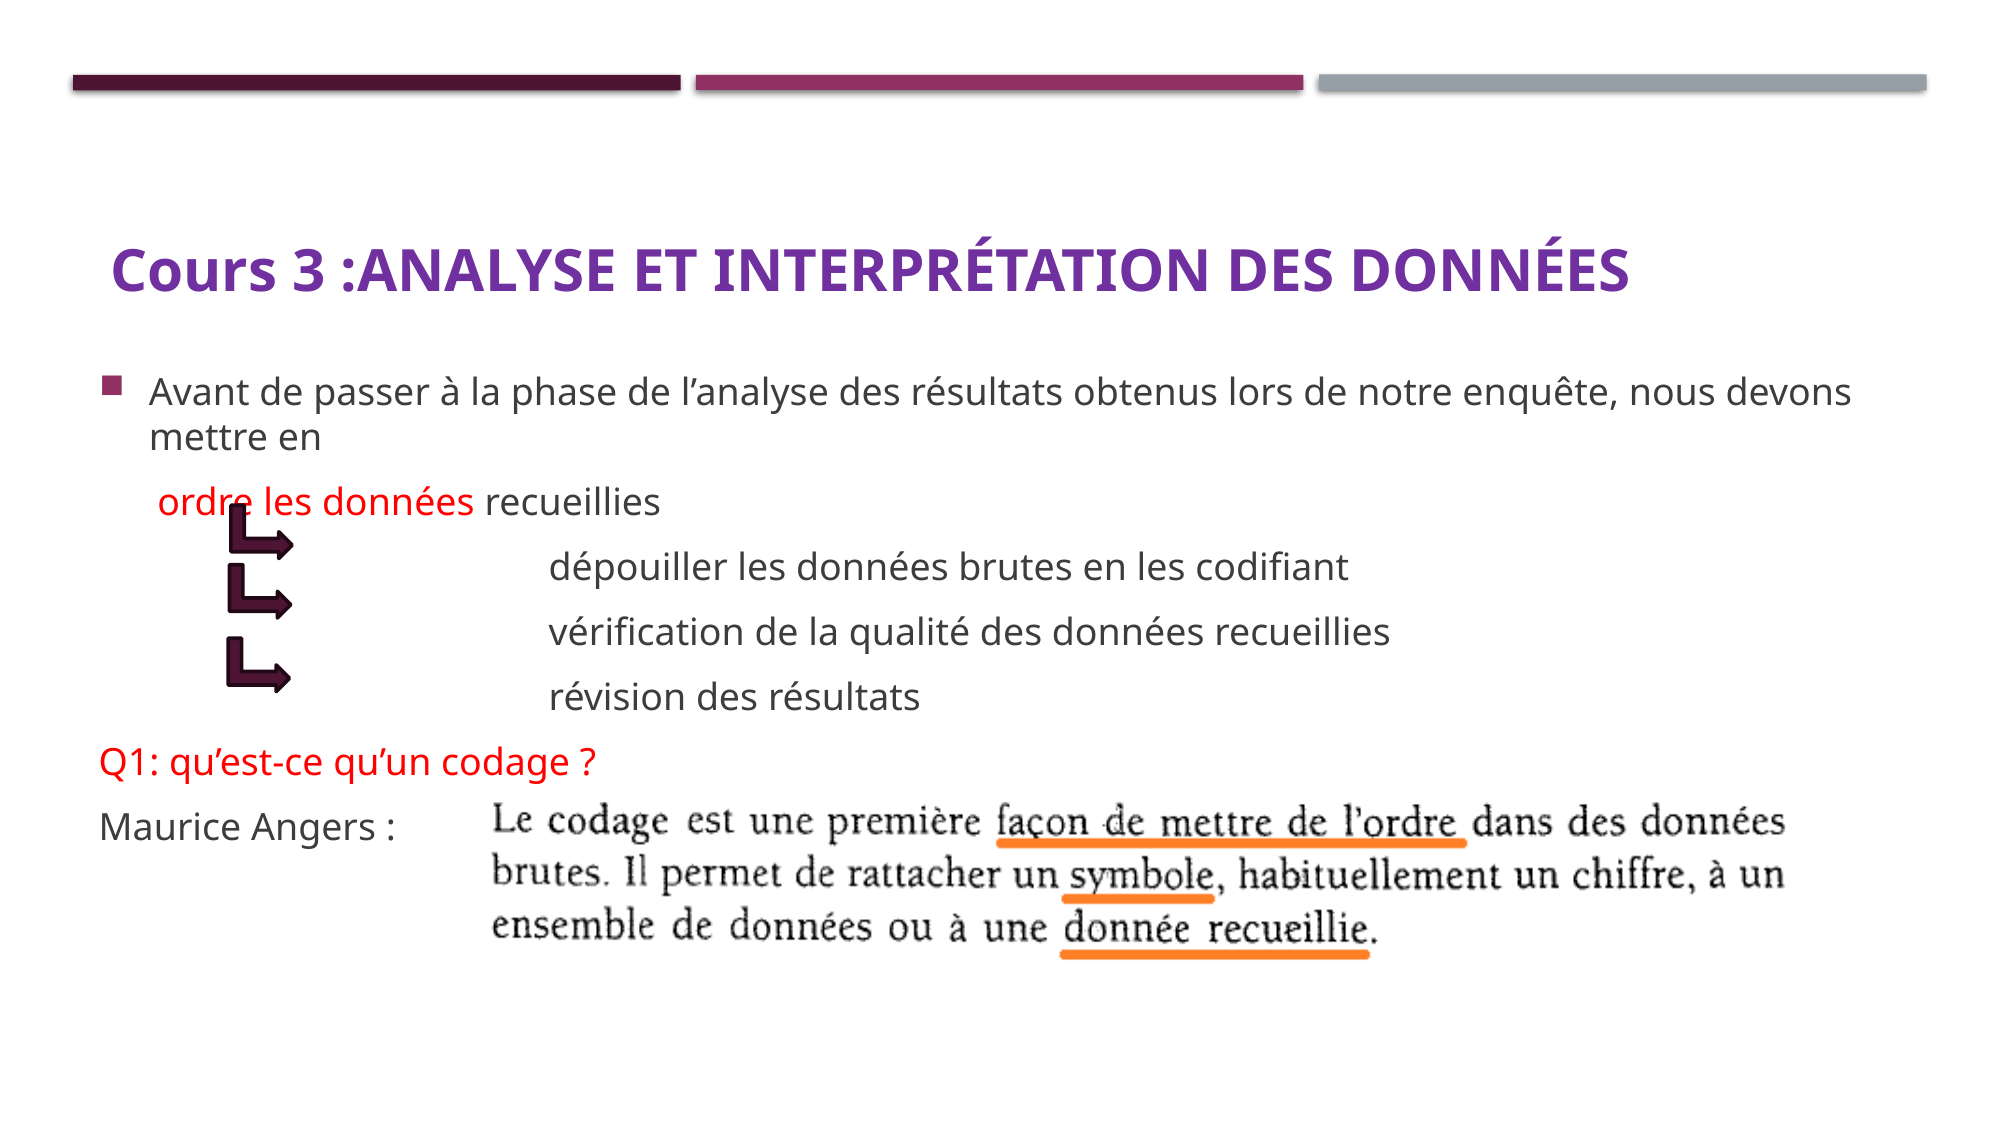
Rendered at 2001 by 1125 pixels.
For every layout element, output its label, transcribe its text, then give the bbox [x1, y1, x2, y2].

list Avant de passer à la phase de l’analyse des résultats obtenus lors de notre enquête, nous devons mettre en ordre les données recueillies dépouiller les données brutes en les codifiant vérification de la qualité des données recueillies révision des résultats Q1: qu’est-ce qu’un codage ? Maurice Angers : [83, 310, 1917, 1036]
text_box [229, 503, 294, 561]
title Cours 3 :Analyse et interprétation des données [95, 115, 1905, 310]
text_box [227, 562, 293, 620]
text_box [226, 636, 291, 694]
picture [481, 791, 1803, 975]
